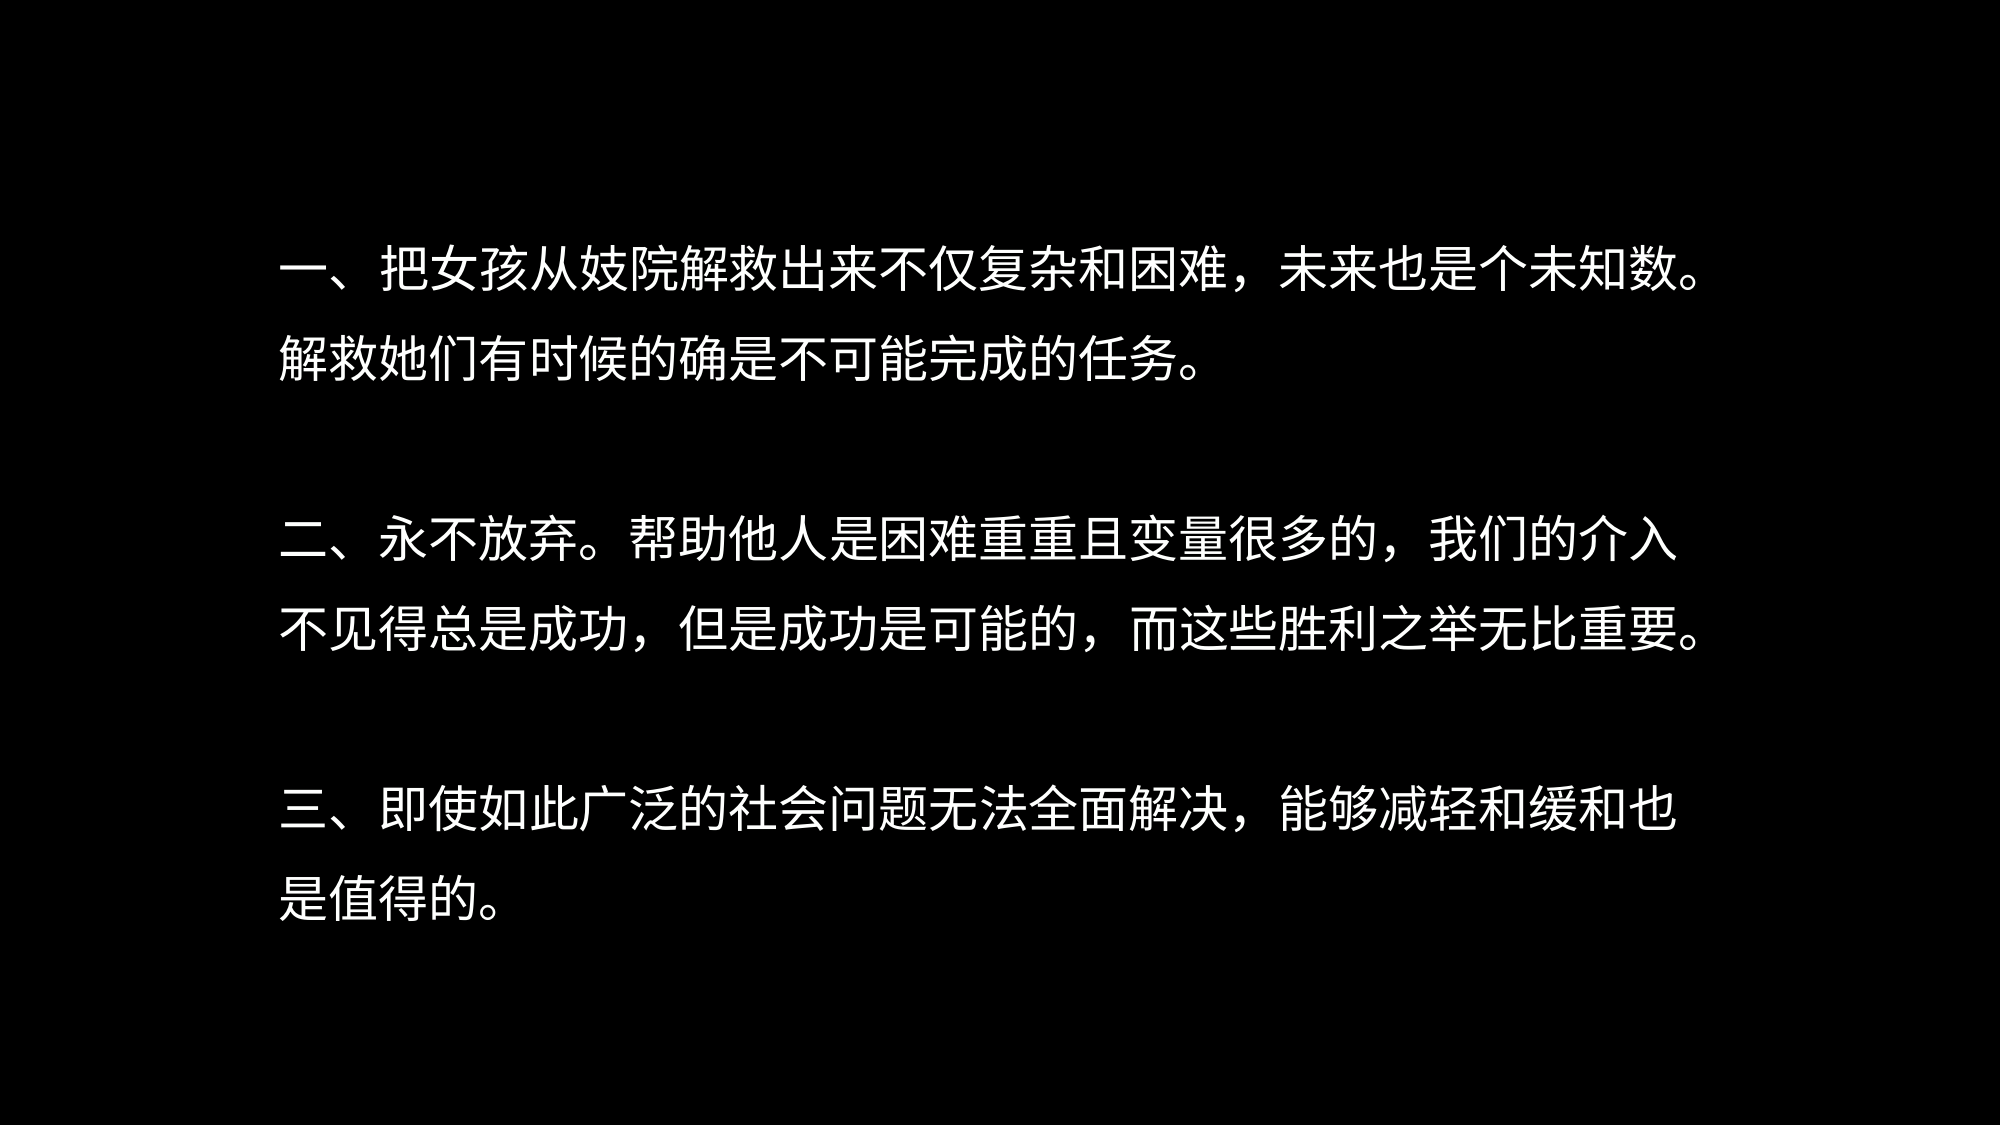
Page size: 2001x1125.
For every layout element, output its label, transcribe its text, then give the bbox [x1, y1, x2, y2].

list 一、把女孩从妓院解救出来不仅复杂和困难，未来也是个未知数。解救她们有时候的确是不可能完成的任务。 二、永不放弃。帮助他人是困难重重且变量很多的，我们的介入不见得总是成功，但是成功是可能的，而这些胜利之举无比重要。 三、即使如此广泛的社会问题无法全面解决，能够减轻和缓和也是值得的。 [263, 149, 1721, 985]
